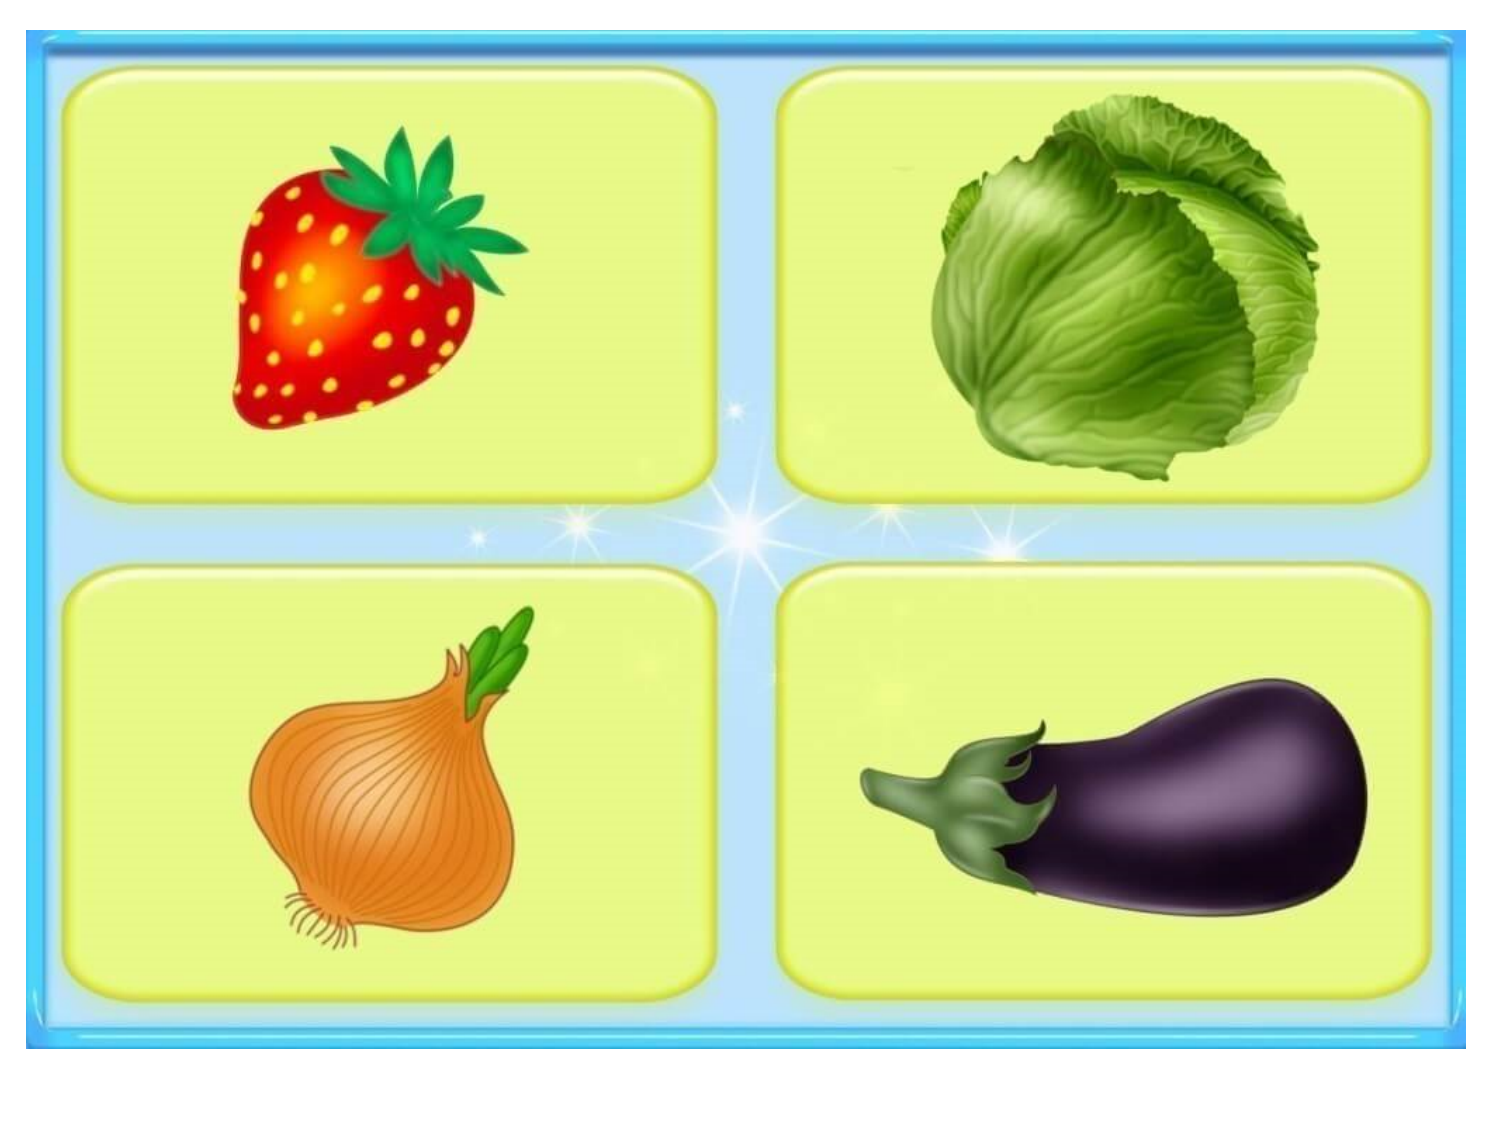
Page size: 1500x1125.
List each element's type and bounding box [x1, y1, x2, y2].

picture [25, 30, 1466, 1049]
